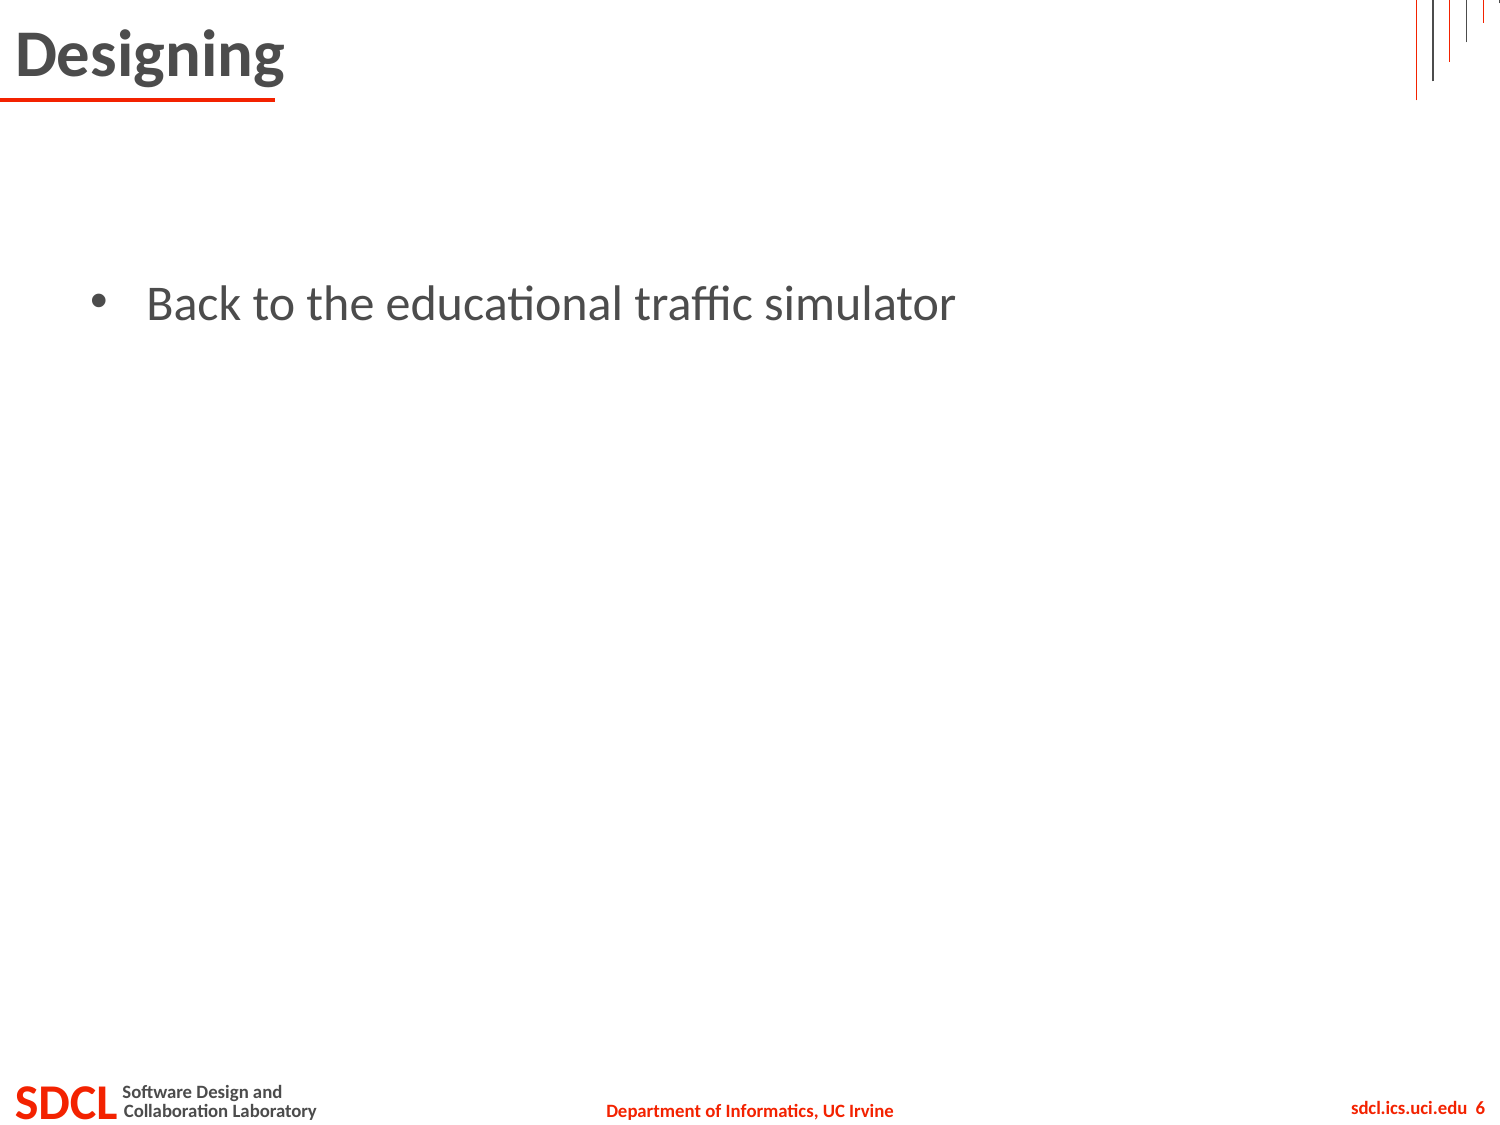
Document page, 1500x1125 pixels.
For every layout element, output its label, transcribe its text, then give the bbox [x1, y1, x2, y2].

list Back to the educational traffic simulator [75, 262, 1417, 1005]
title Designing [0, 0, 1350, 100]
